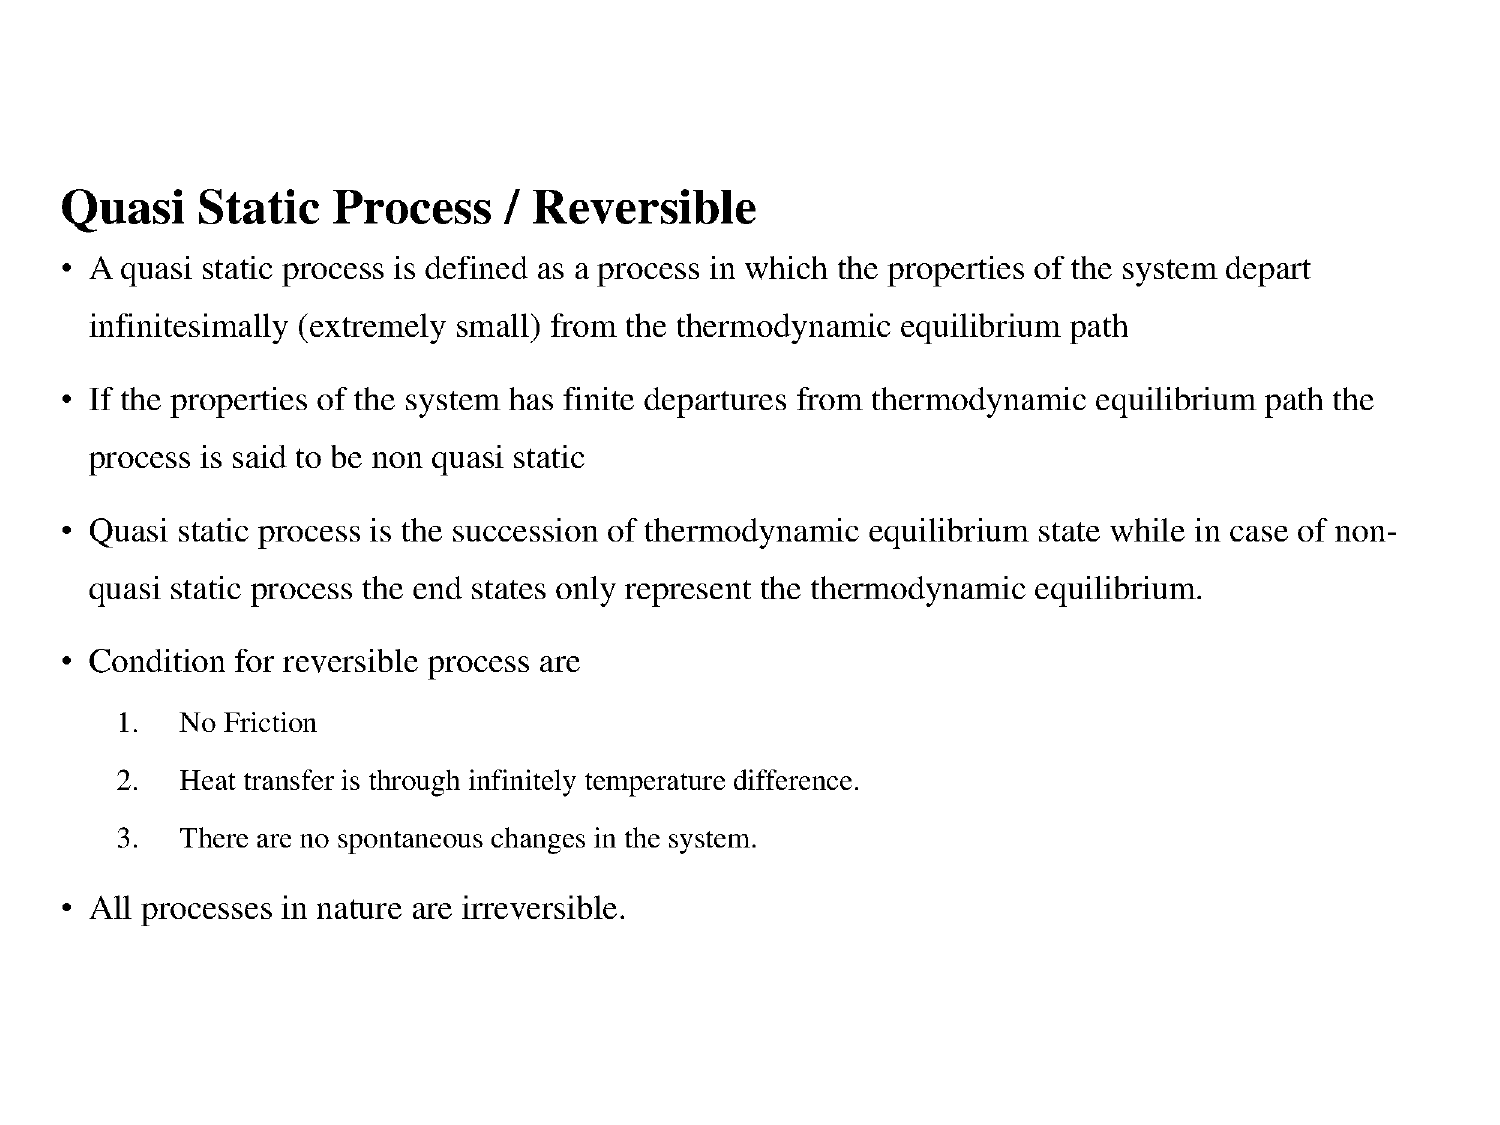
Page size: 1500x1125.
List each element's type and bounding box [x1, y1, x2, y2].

picture [0, 141, 1500, 987]
